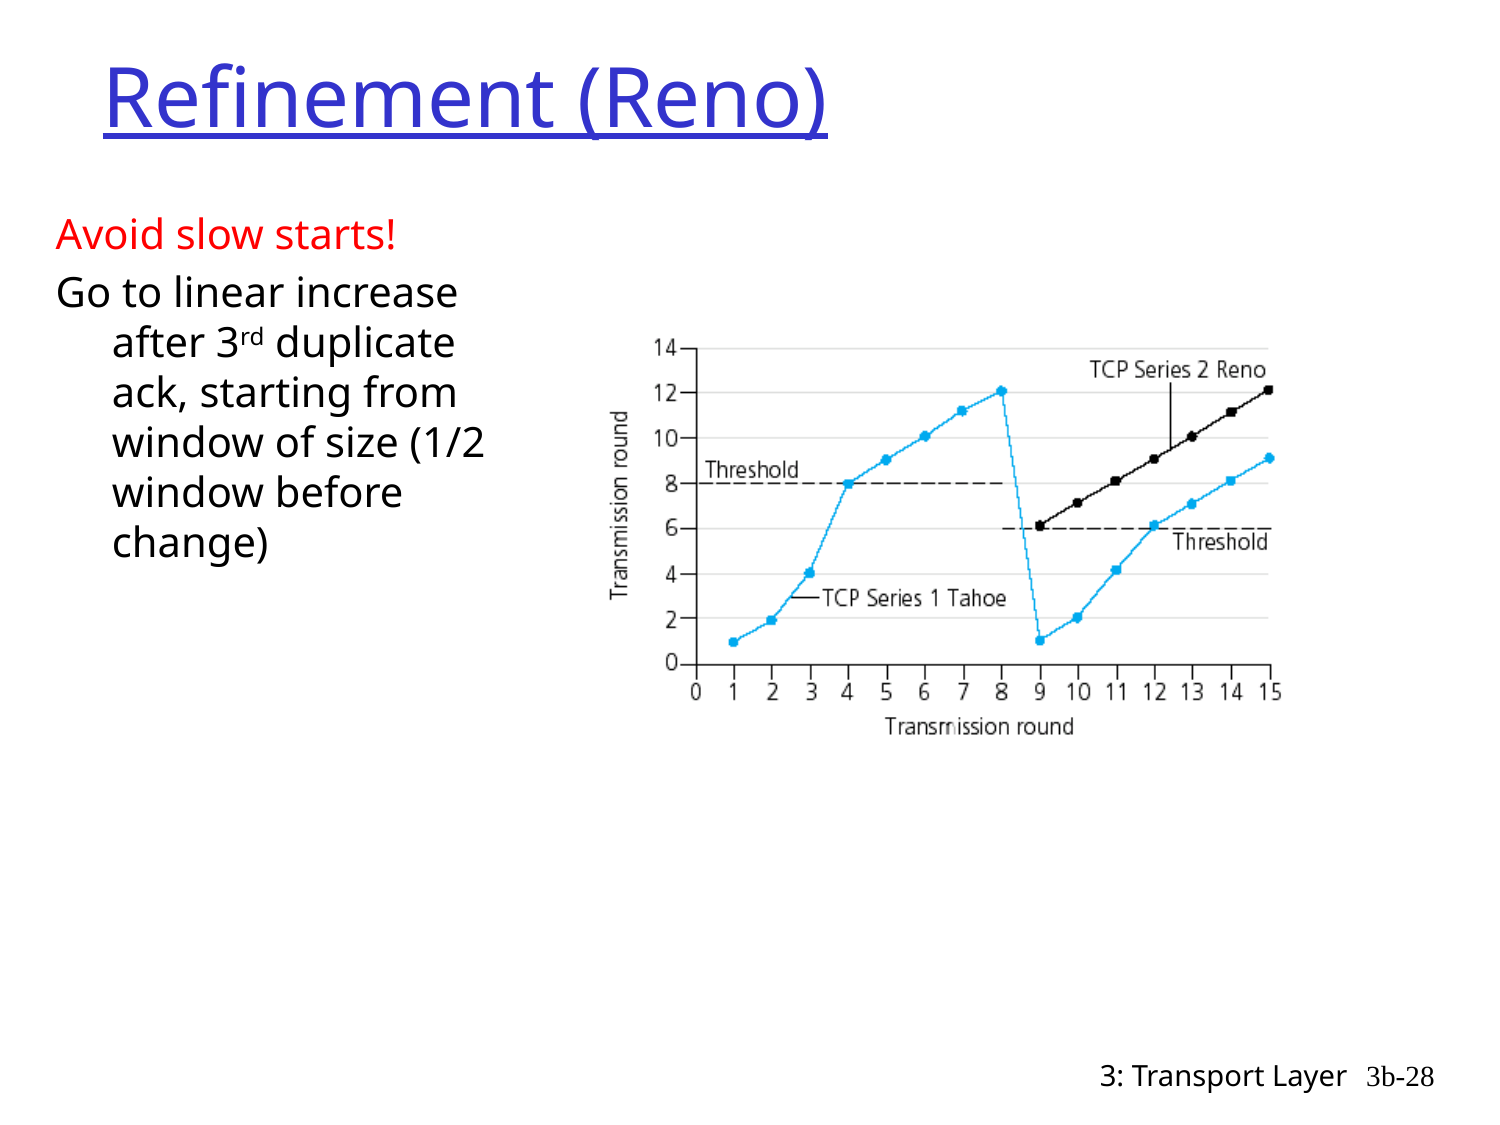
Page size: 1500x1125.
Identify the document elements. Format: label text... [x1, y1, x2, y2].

footer 3: Transport Layer [887, 1049, 1338, 1125]
title Refinement (Reno) [87, 0, 1363, 188]
slide_number 3b-28 [1338, 1049, 1451, 1125]
list Avoid slow starts! Go to linear increase after 3rd duplicate ack, starting from window of size (1/2 window before change) [40, 199, 507, 869]
picture [496, 284, 1500, 752]
